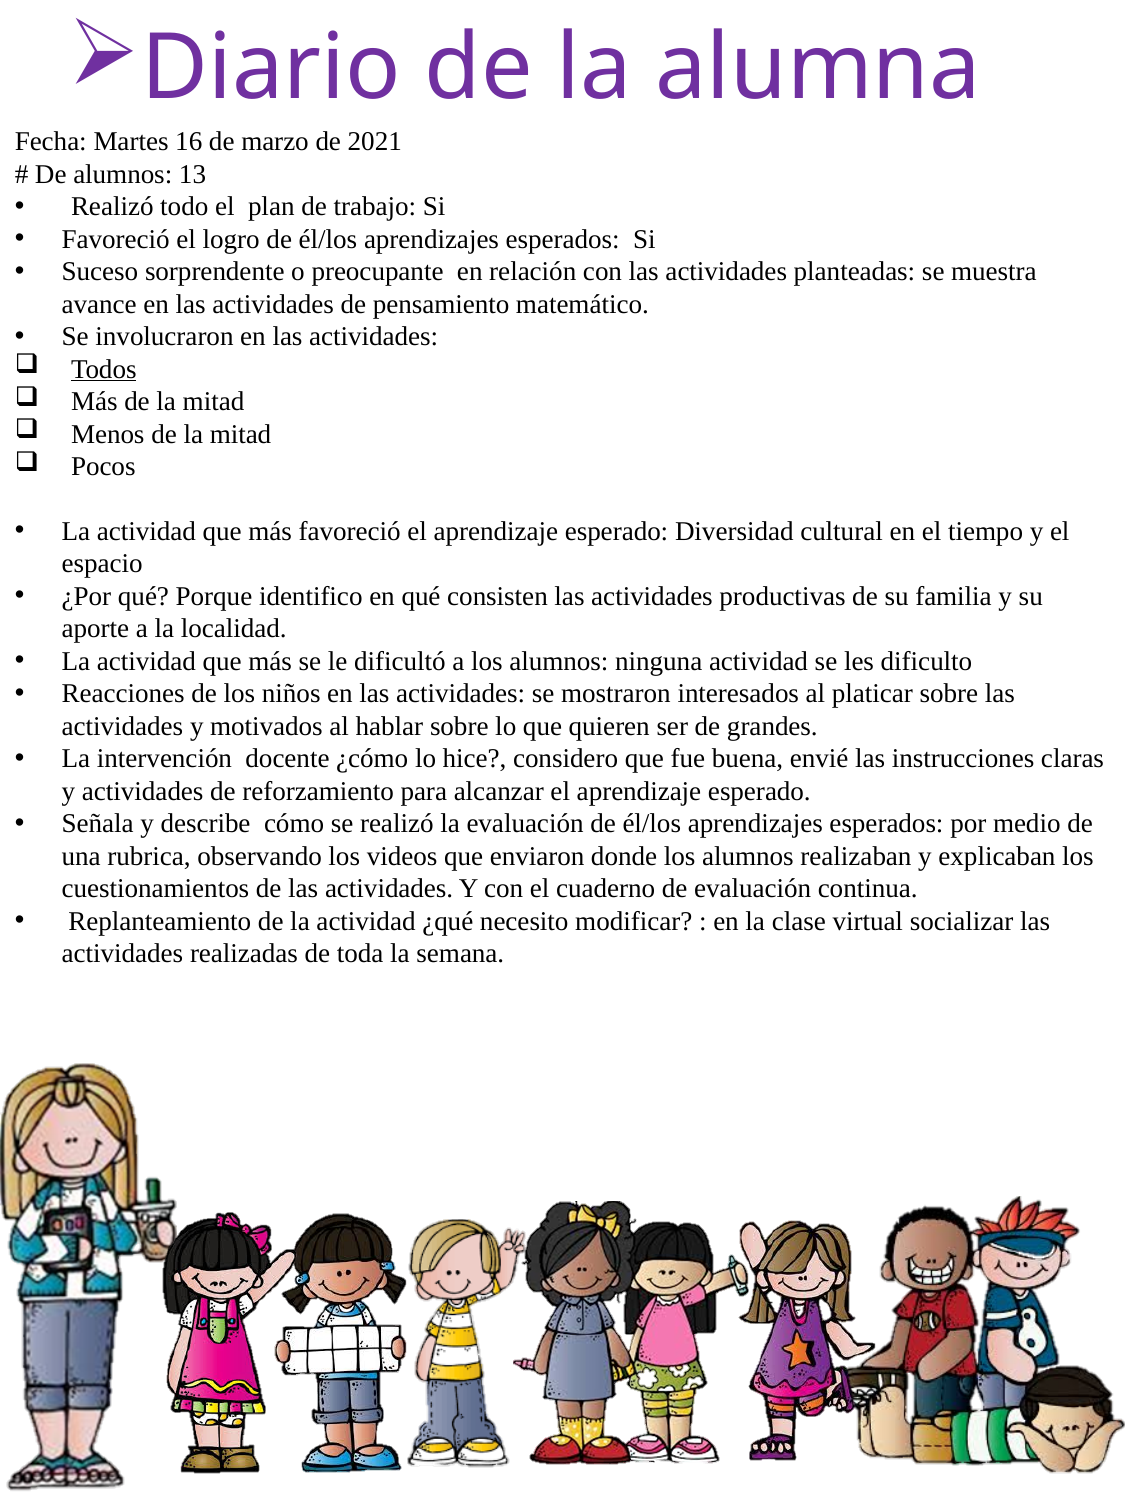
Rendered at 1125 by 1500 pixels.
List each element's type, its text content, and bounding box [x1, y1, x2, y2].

text_box Diario de la alumna [53, 0, 997, 116]
text_box Fecha: Martes 16 de marzo de 2021 # De alumnos: 13 Realizó todo el plan de trabajo: Si Favoreció el logro de él/los aprendizajes esperados: Si Suceso sorprendente o preocupante en relación con las actividades planteadas: se muestra avance en las actividades de pensamiento matemático. Se involucraron en las actividades: Todos Más de la mitad Menos de la mitad Pocos La actividad que más favoreció el aprendizaje esperado: Diversidad cultural en el tiempo y el espacio ¿Por qué? Porque identifico en qué consisten las actividades productivas de su familia y su aporte a la localidad. La actividad que más se le dificultó a los alumnos: ninguna actividad se les dificulto Reacciones de los niños en las actividades: se mostraron interesados al platicar sobre las actividades y motivados al hablar sobre lo que quieren ser de grandes. La intervención docente ¿cómo lo hice?, considero que fue buena, envié las instrucciones claras y actividades de reforzamiento para alcanzar el aprendizaje esperado. Señala y describe cómo se realizó la evaluación de él/los aprendizajes esperados: por medio de una rubrica, observando los videos que enviaron donde los alumnos realizaban y explicaban los cuestionamientos de las actividades. Y con el cuaderno de evaluación continua. Replanteamiento de la actividad ¿qué necesito modificar? : en la clase virtual socializar las actividades realizadas de toda la semana. [0, 116, 1125, 976]
picture [0, 1063, 1125, 1495]
